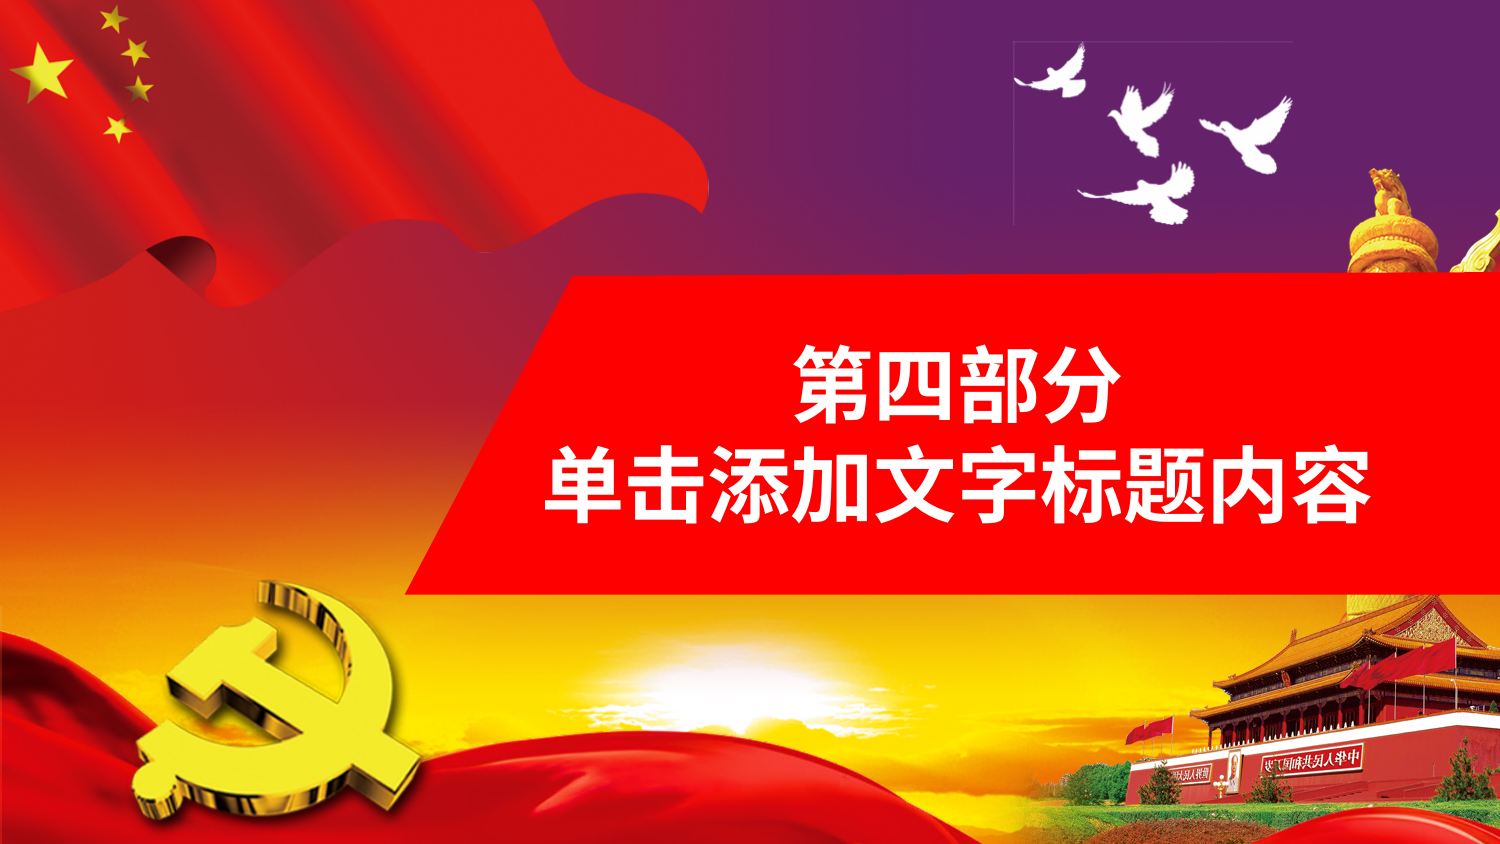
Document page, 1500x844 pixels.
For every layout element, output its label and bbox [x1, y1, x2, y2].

text_box [0, 0, 1500, 844]
